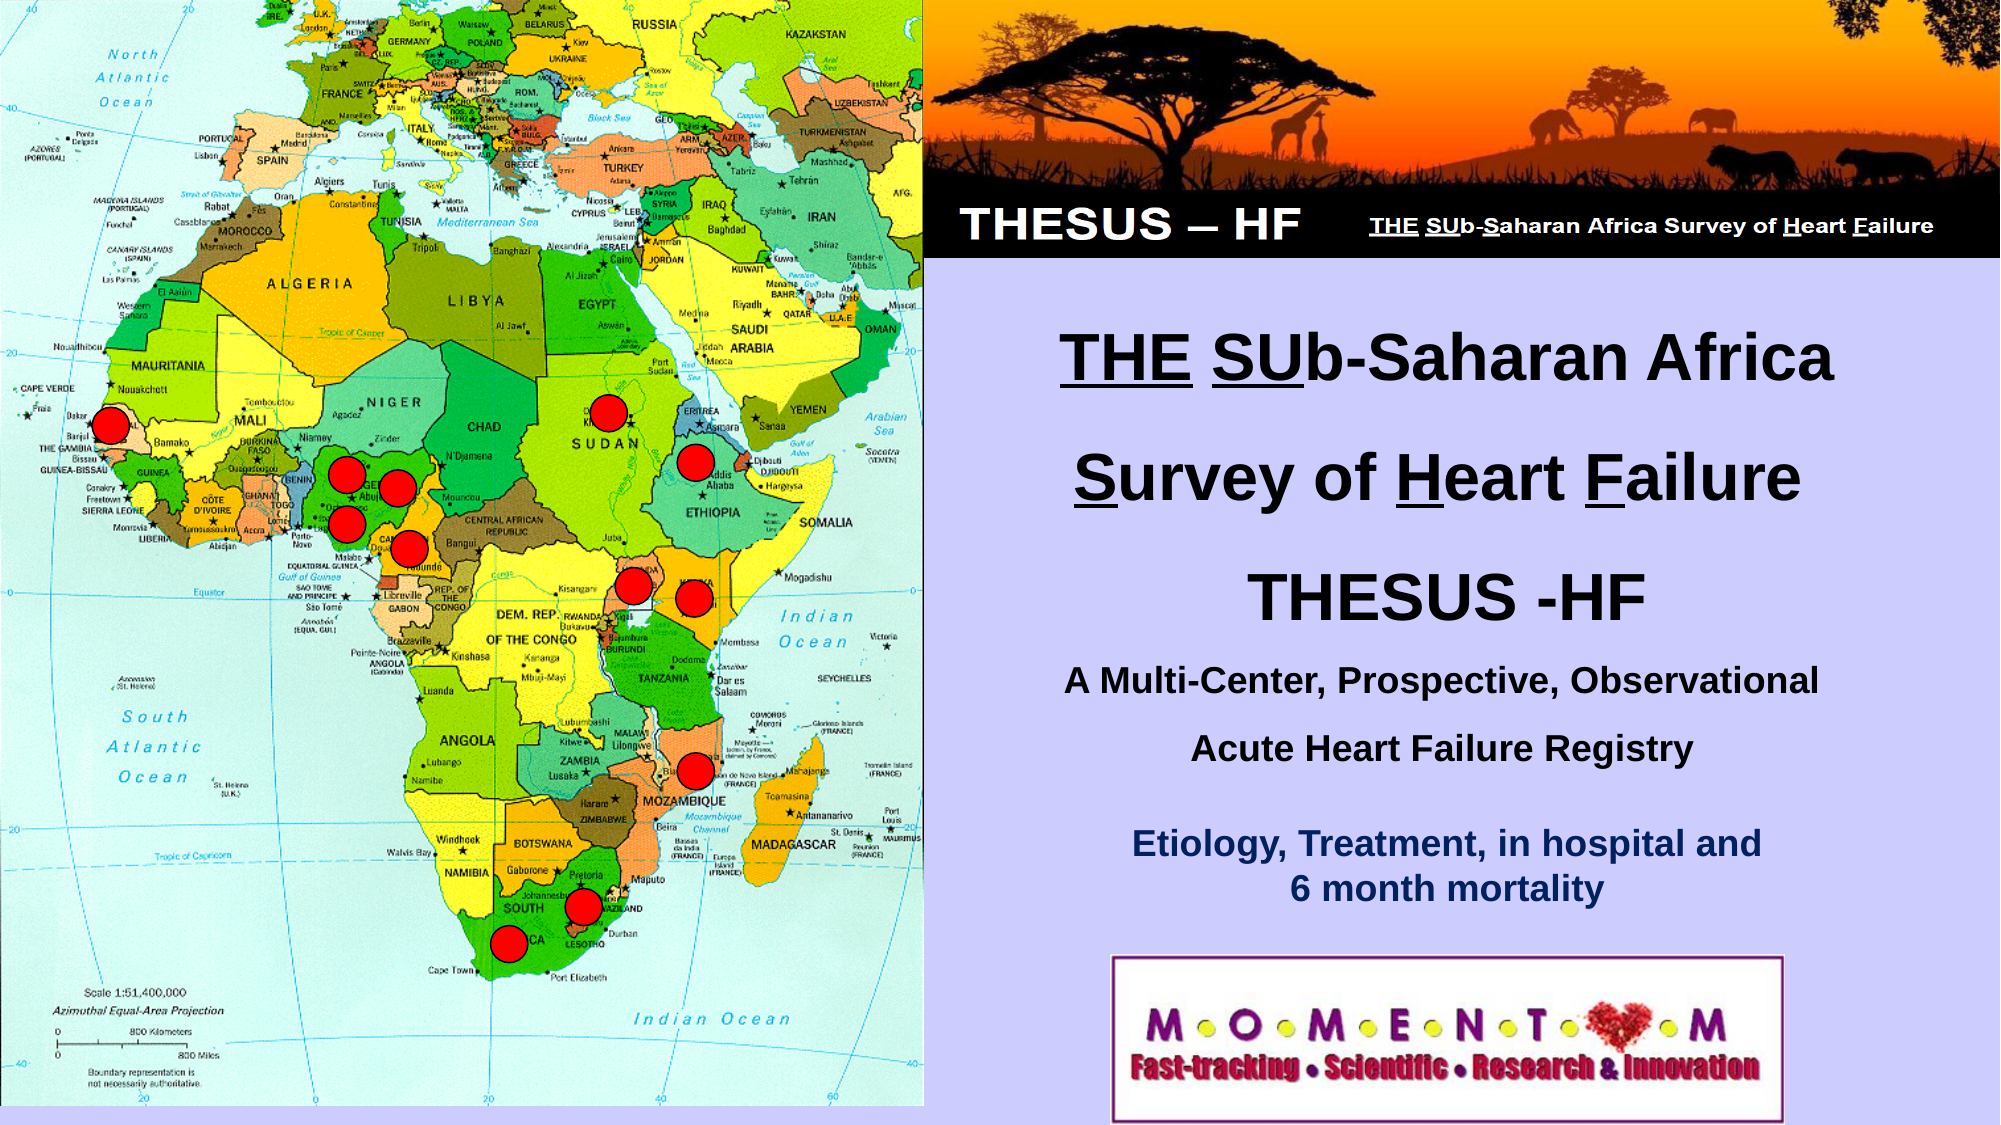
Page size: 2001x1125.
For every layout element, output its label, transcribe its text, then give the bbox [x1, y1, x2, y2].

text_box THE SUb-Saharan Africa Survey of Heart Failure THESUS -HF A Multi-Center, Prospective, Observational Acute Heart Failure Registry [963, 266, 1932, 777]
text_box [0, 0, 924, 1106]
text_box Etiology, Treatment, in hospital and 6 month mortality [1110, 811, 1785, 917]
picture [1110, 954, 1785, 1125]
picture [923, 0, 2000, 258]
